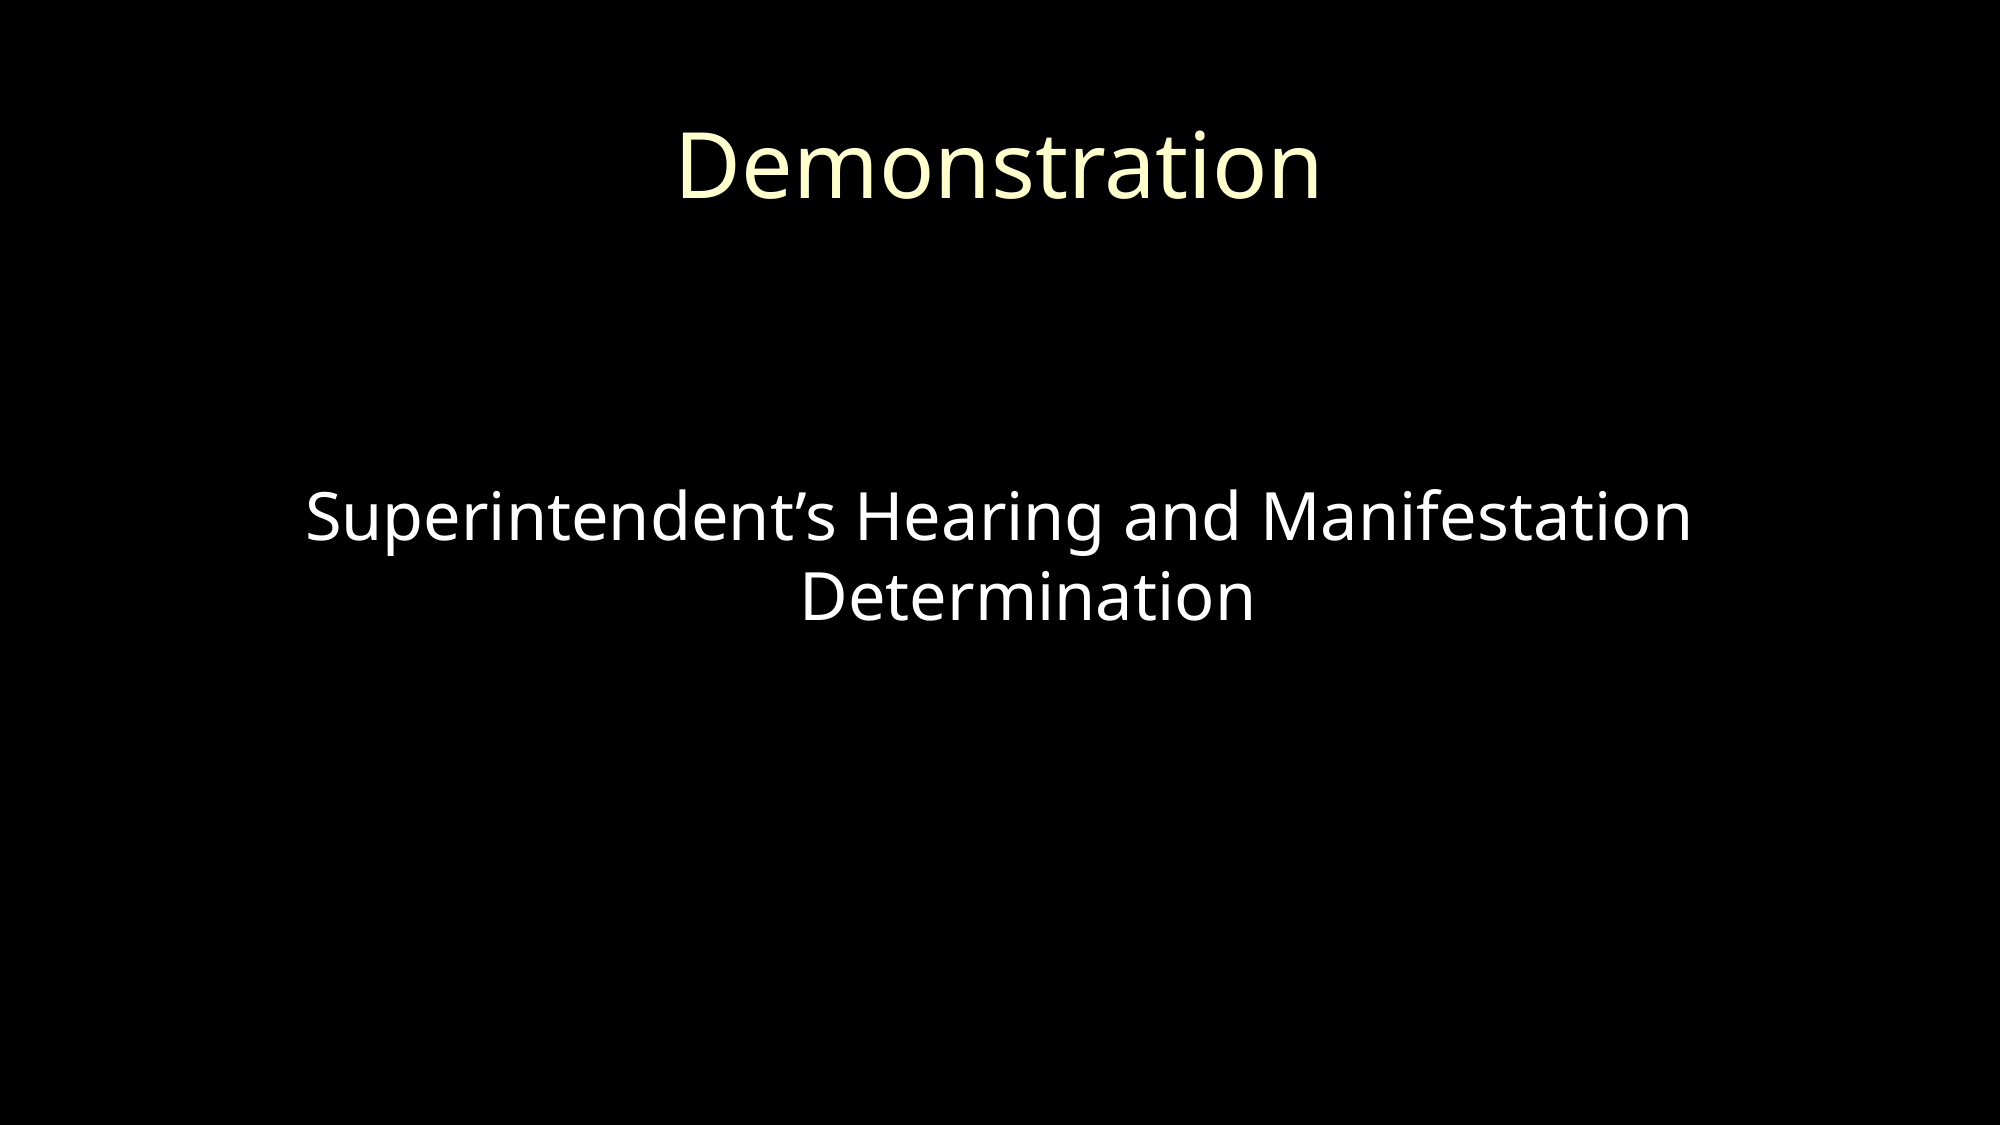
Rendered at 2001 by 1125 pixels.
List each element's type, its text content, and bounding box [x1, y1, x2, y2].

list Superintendent’s Hearing and Manifestation Determination [137, 299, 1863, 1014]
title Demonstration [137, 59, 1863, 278]
